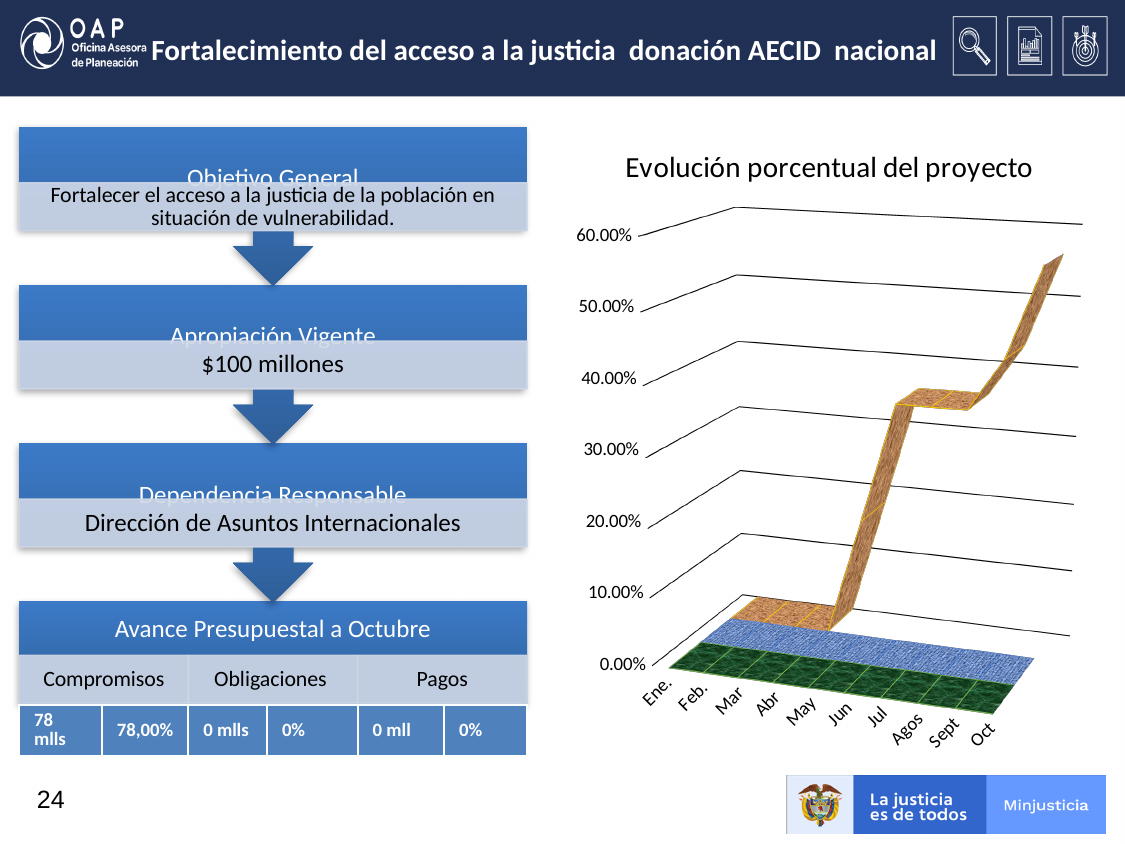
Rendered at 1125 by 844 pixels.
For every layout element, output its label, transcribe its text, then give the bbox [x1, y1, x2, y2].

title Fortalecimiento del acceso a la justicia donación AECID nacional [125, 8, 965, 89]
picture [0, 0, 1125, 844]
slide_number 24 [19, 776, 83, 822]
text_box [18, 126, 528, 706]
chart [562, 126, 1097, 766]
table_header 78 mlls [20, 715, 101, 755]
table_header 0 mlls [189, 715, 266, 755]
table_header 0% [268, 715, 357, 755]
table_header 0 mll [359, 715, 443, 755]
table_header 78,00% [103, 715, 187, 755]
table_header 0% [445, 715, 526, 755]
